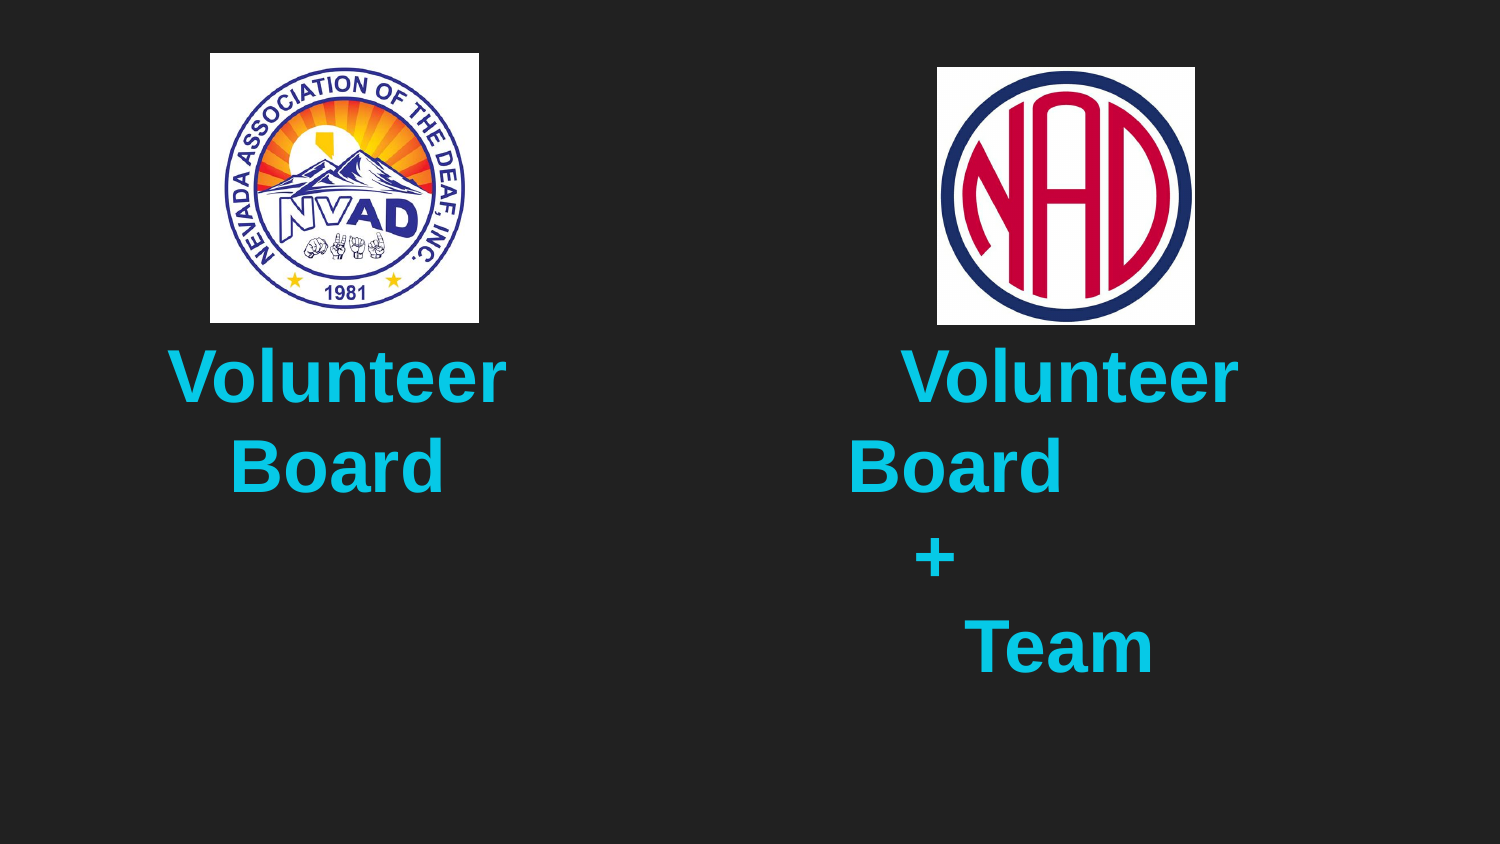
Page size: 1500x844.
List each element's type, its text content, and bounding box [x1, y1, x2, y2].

title Volunteer Board [90, 291, 586, 544]
text_box Volunteer Board + Team [814, 340, 1326, 674]
picture [937, 67, 1195, 325]
picture [210, 53, 479, 323]
